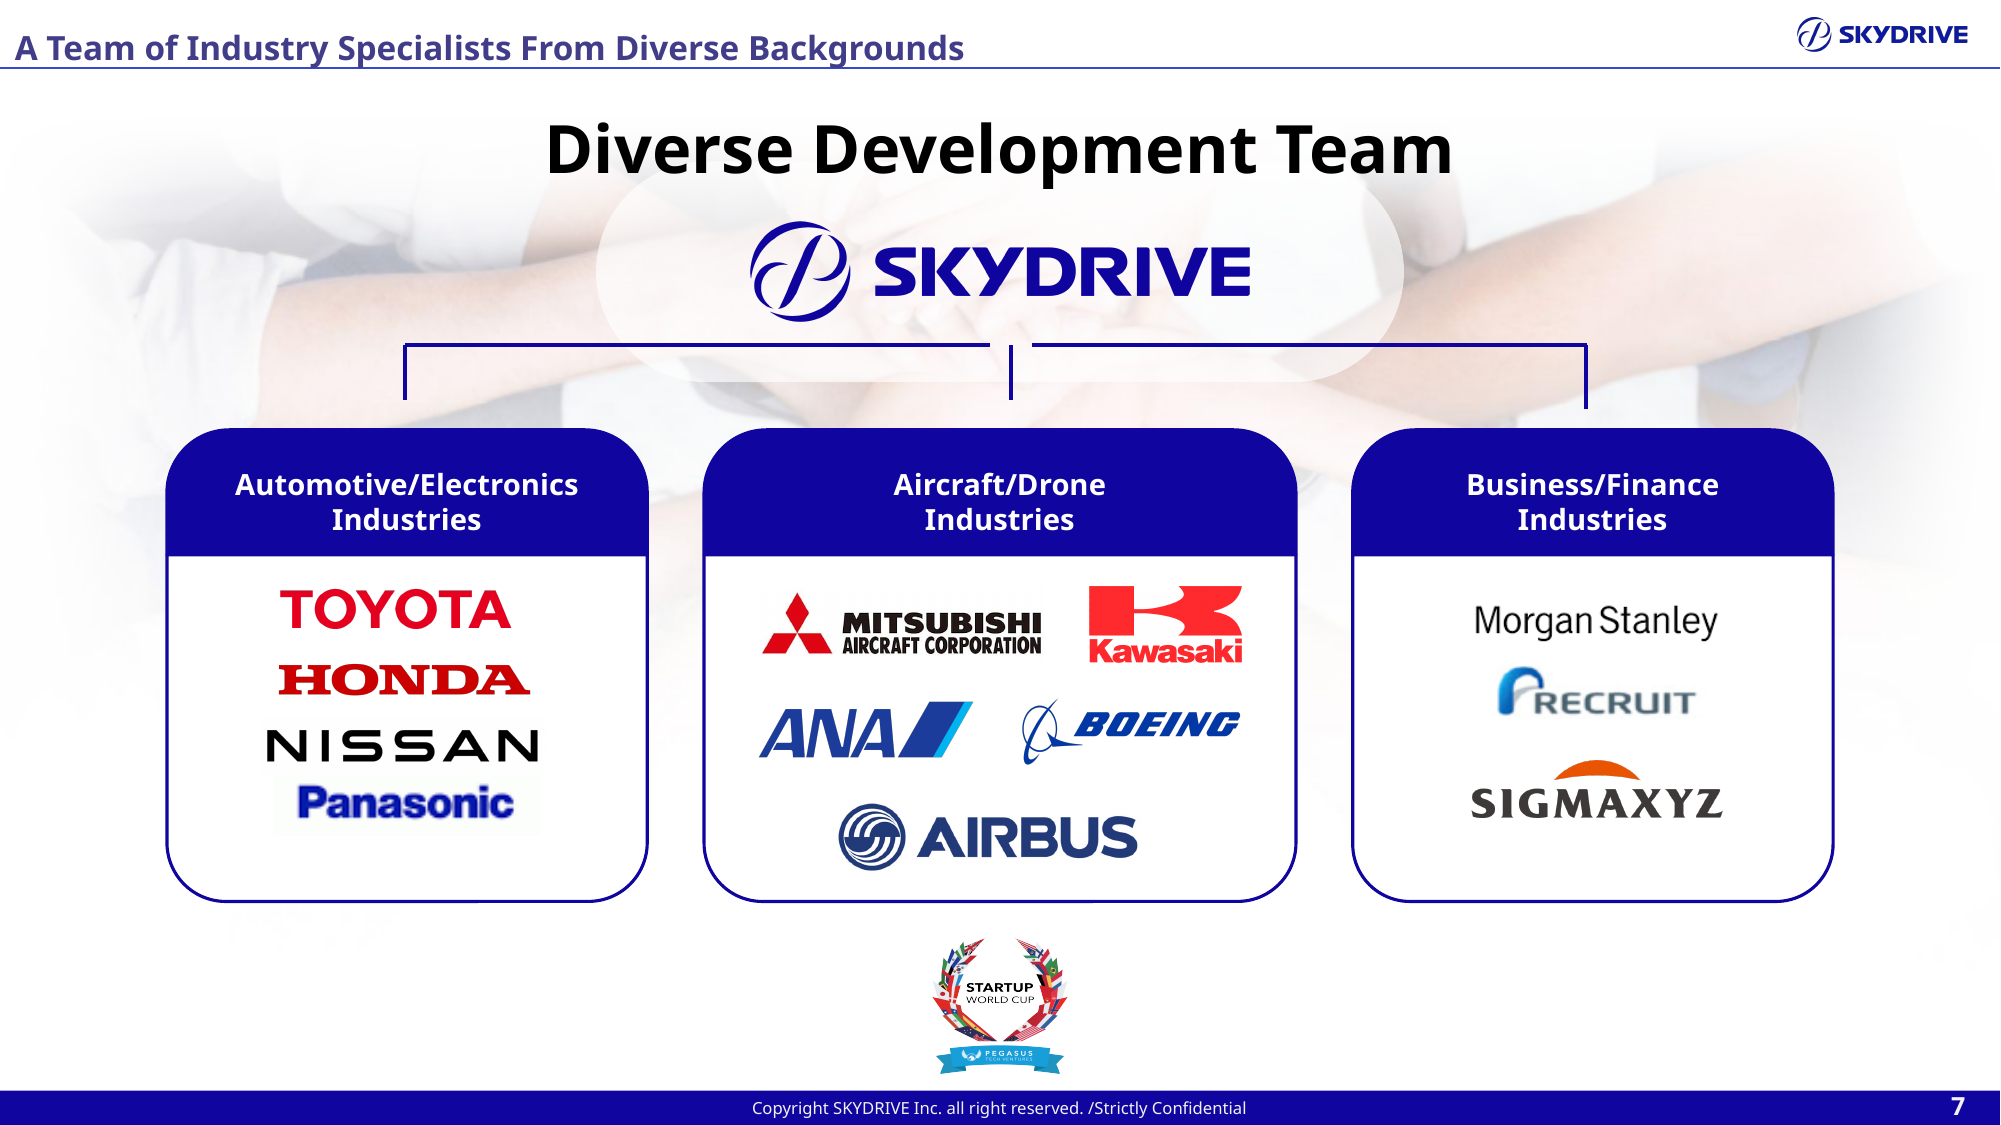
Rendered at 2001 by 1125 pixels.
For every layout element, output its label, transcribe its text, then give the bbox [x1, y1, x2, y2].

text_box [166, 429, 1834, 902]
text_box A Team of Industry Specialists From Diverse Backgrounds [0, 0, 1142, 75]
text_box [405, 345, 1588, 410]
picture [0, 118, 2000, 1088]
picture [1797, 17, 1968, 52]
